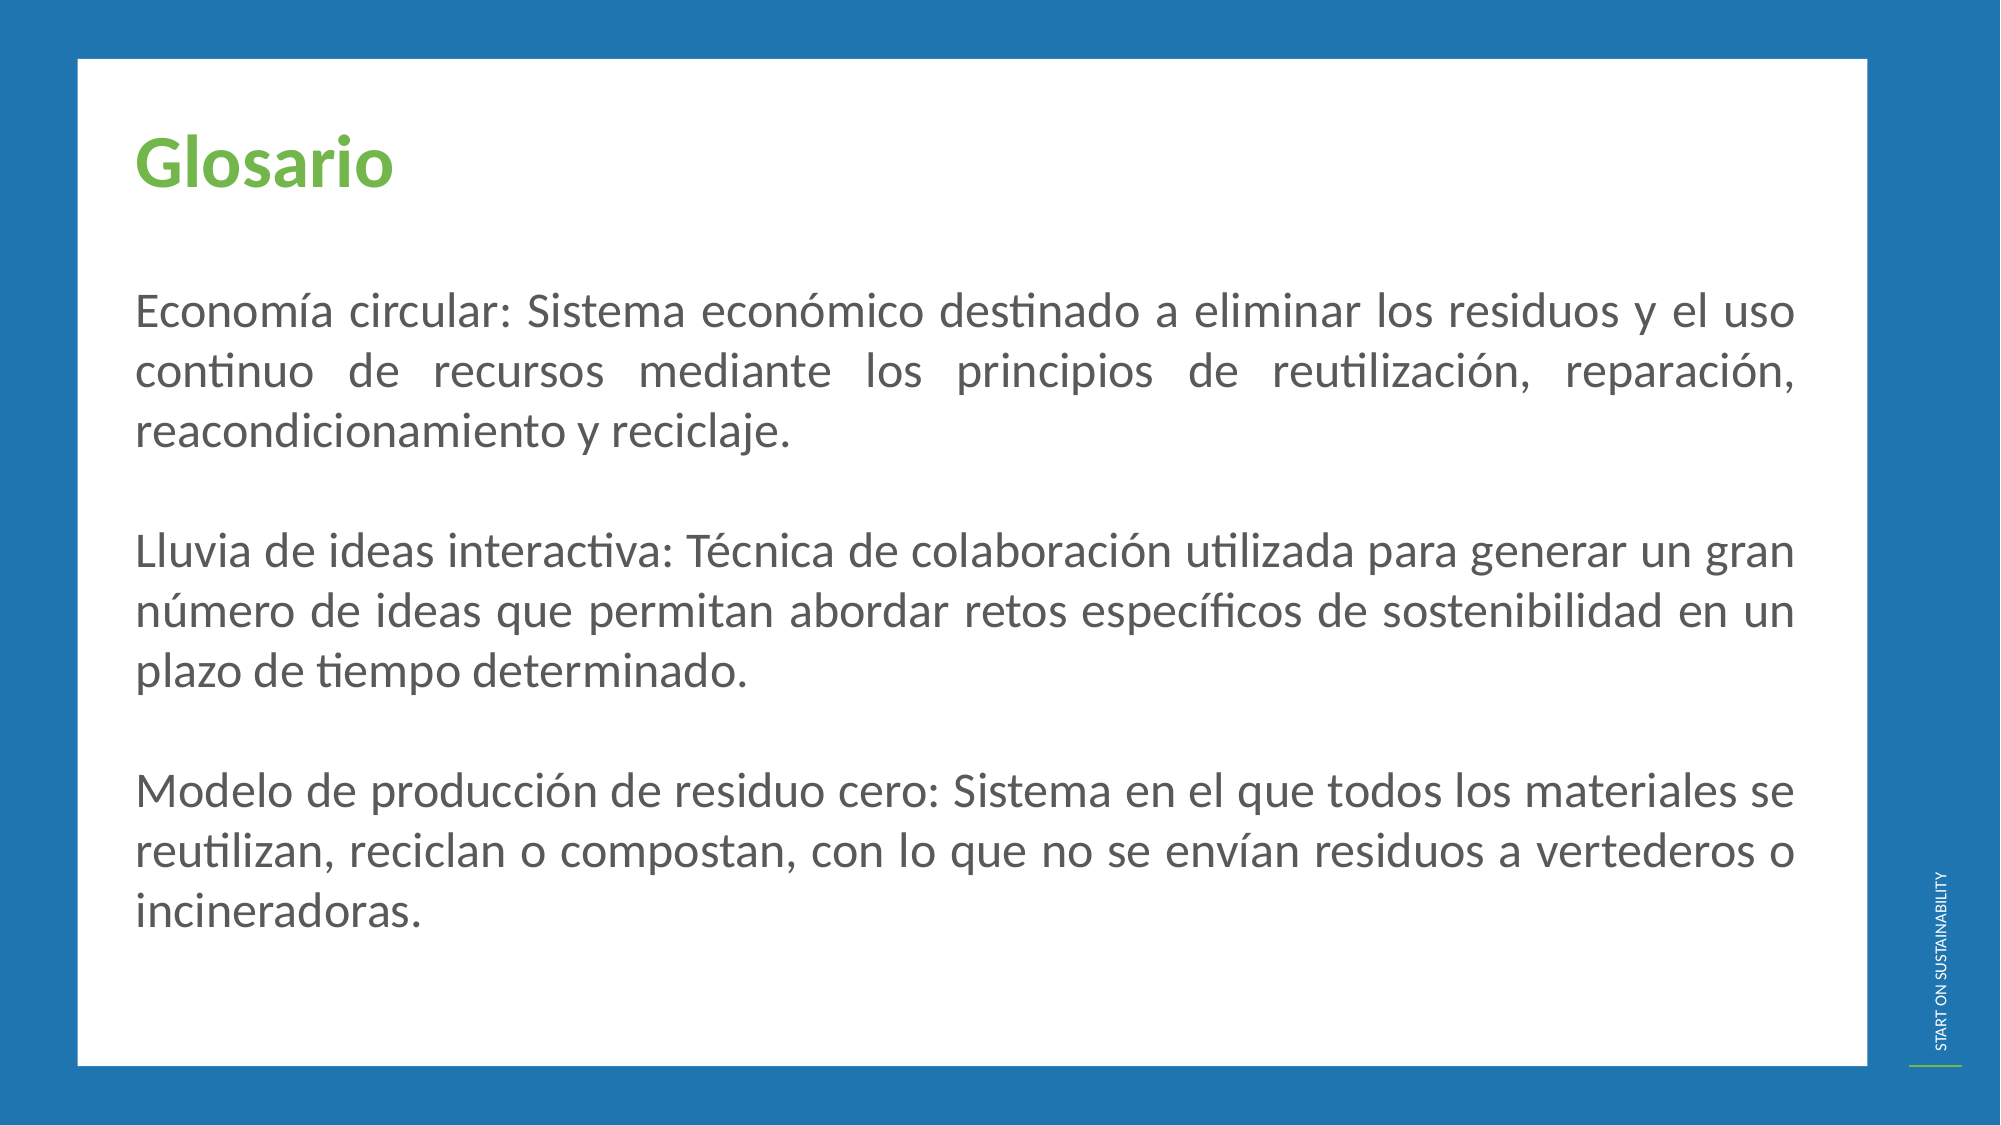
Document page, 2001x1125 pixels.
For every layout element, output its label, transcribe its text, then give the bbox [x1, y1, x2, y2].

list Glosario [120, 115, 1686, 248]
list Economía circular: Sistema económico destinado a eliminar los residuos y el uso continuo de recursos mediante los principios de reutilización, reparación, reacondicionamiento y reciclaje. Lluvia de ideas interactiva: Técnica de colaboración utilizada para generar un gran número de ideas que permitan abordar retos específicos de sostenibilidad en un plazo de tiempo determinado. Modelo de producción de residuo cero: Sistema en el que todos los materiales se reutilizan, reciclan o compostan, con lo que no se envían residuos a vertederos o incineradoras. [120, 270, 1812, 968]
